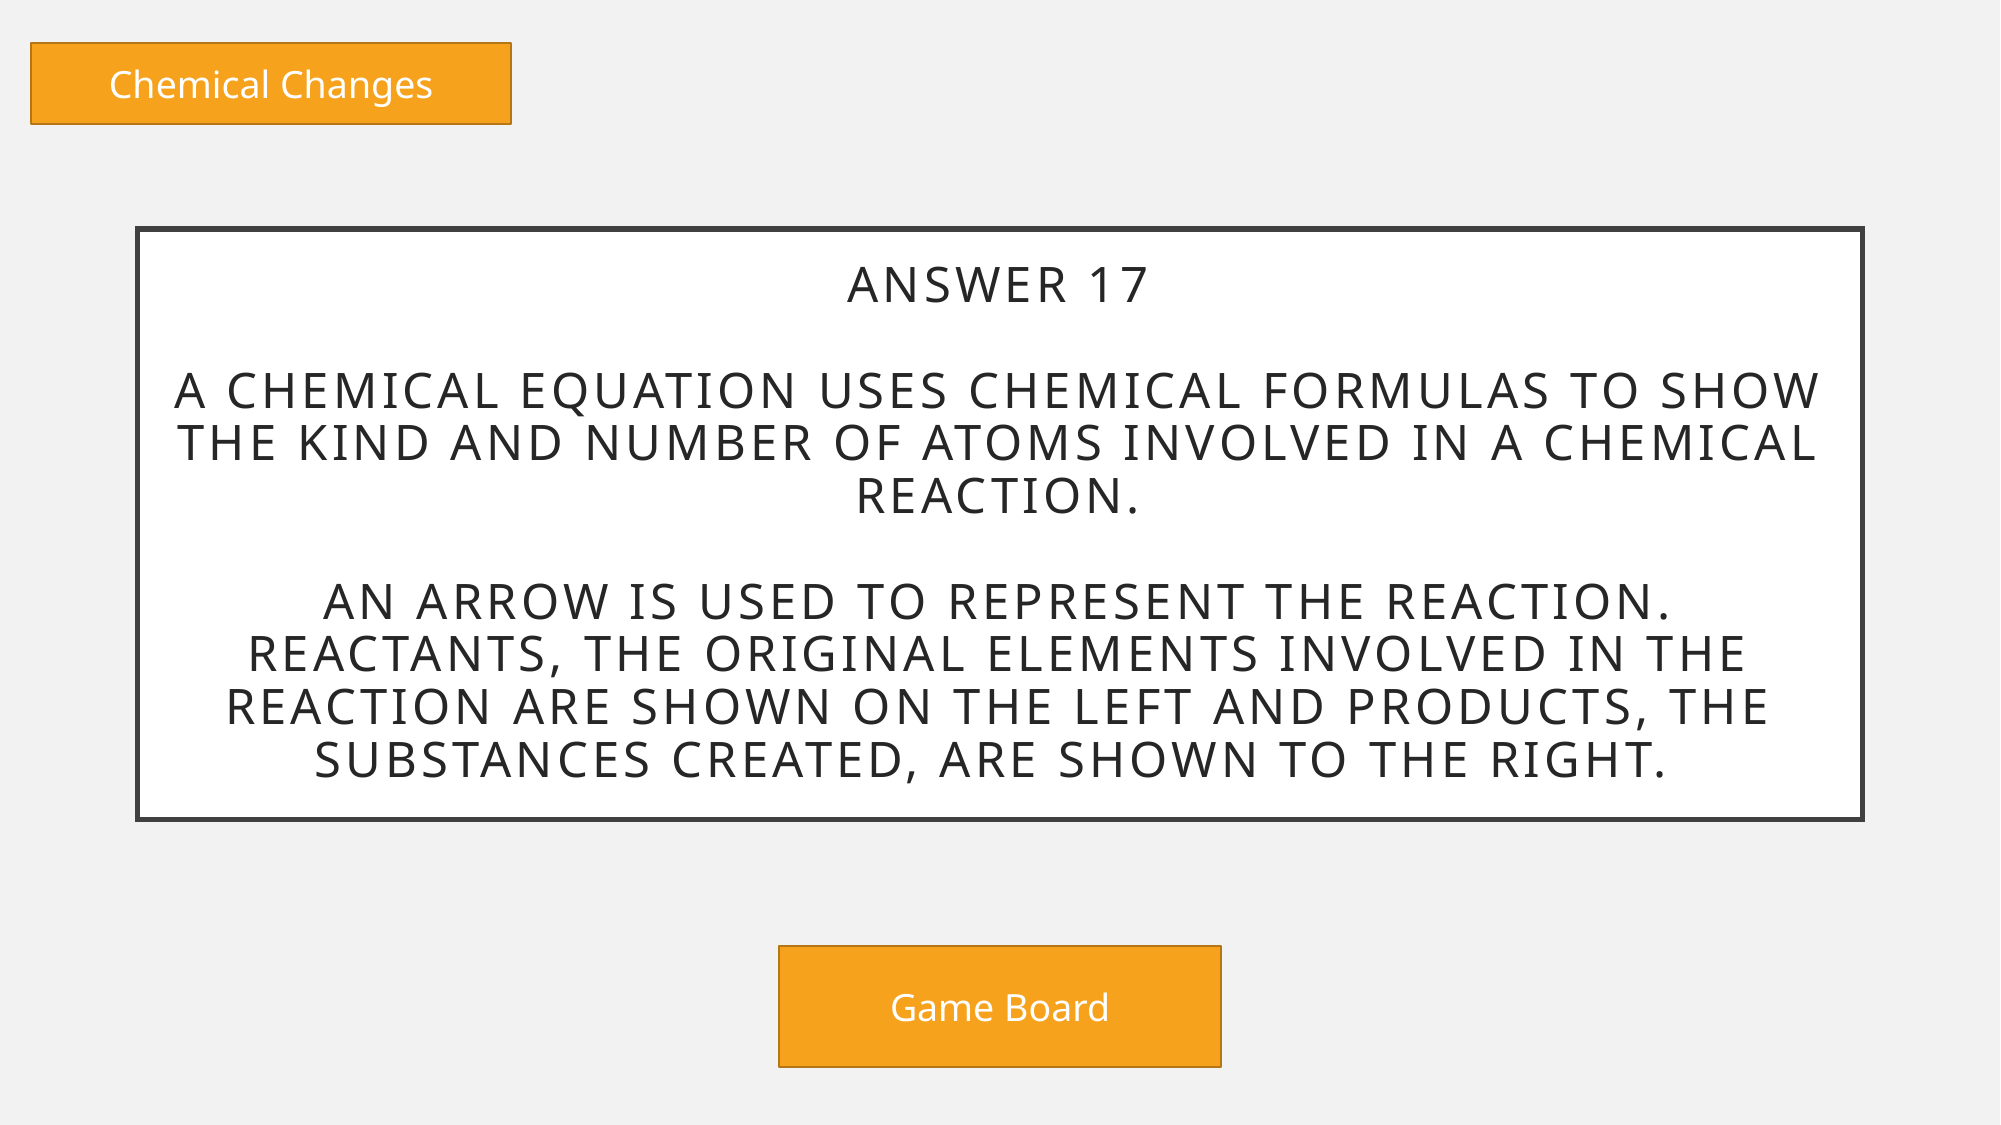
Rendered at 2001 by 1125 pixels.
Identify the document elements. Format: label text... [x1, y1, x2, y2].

text_box Game Board [778, 945, 1222, 1068]
text_box Chemical Changes [30, 42, 512, 125]
title Answer 17 a chemical equation uses chemical formulas to show the kind and number of atoms involved in a chemical reaction. An arrow is used to represent the reaction. Reactants, the original elements involved in the reaction are shown on the left and products, the substances created, are shown to the right. [135, 226, 1865, 822]
